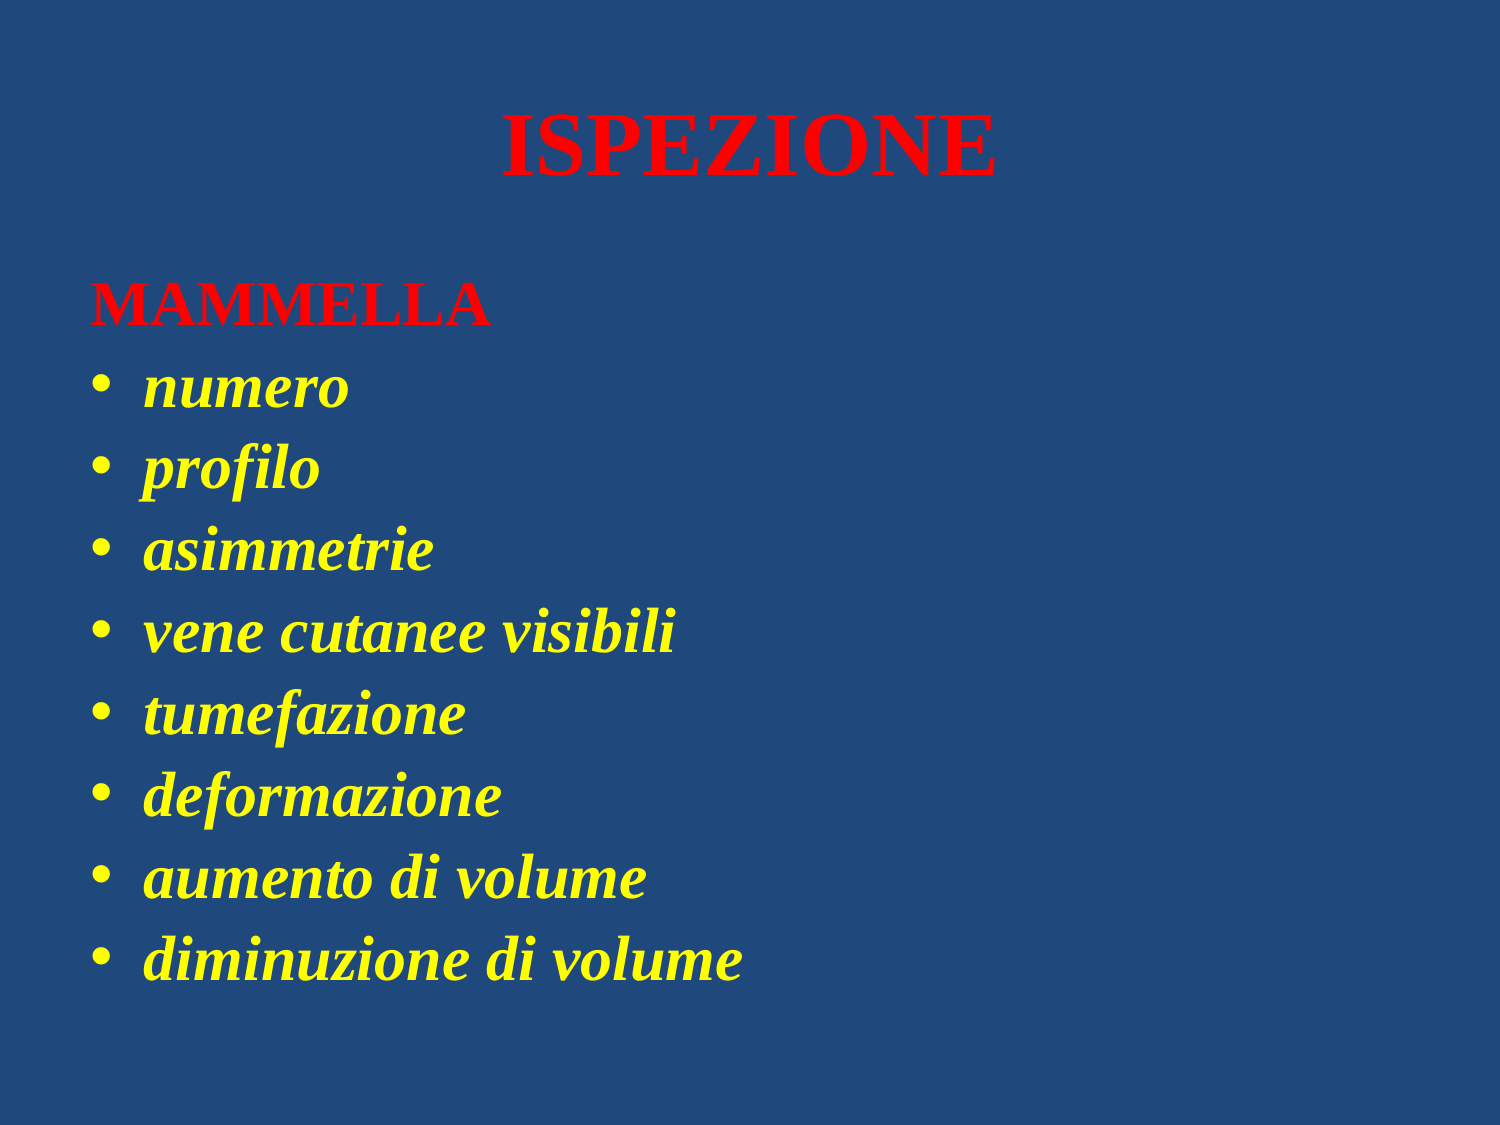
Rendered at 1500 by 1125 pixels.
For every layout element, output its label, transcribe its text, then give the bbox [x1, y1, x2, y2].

title ISPEZIONE [74, 44, 1426, 233]
list MAMMELLA numero profilo asimmetrie vene cutanee visibili tumefazione deformazione aumento di volume diminuzione di volume [74, 262, 1426, 1006]
